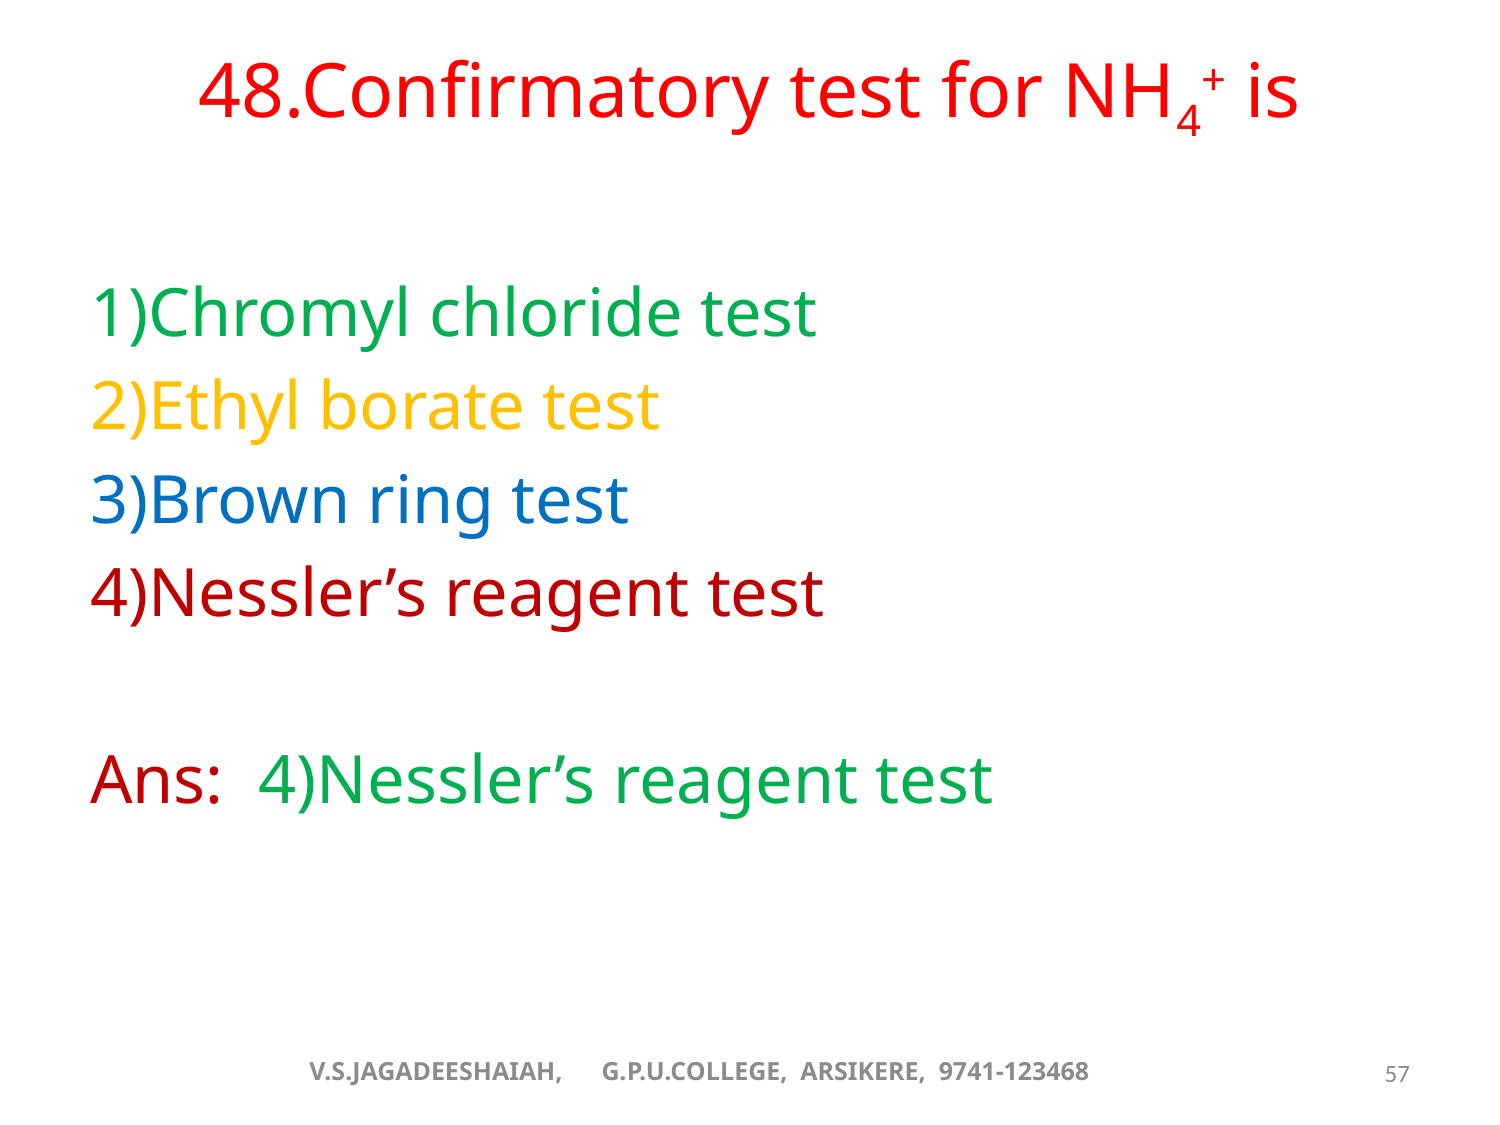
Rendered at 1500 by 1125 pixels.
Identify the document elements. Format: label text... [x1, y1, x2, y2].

list 1)Chromyl chloride test 2)Ethyl borate test 3)Brown ring test 4)Nessler’s reagent test Ans: 4)Nessler’s reagent test [75, 262, 1425, 1005]
footer V.S.JAGADEESHAIAH, G.P.U.COLLEGE, ARSIKERE, 9741-123468 [174, 1037, 1225, 1103]
title 48.Confirmatory test for NH4+ is [75, 45, 1425, 233]
slide_number 57 [1225, 1042, 1425, 1103]
